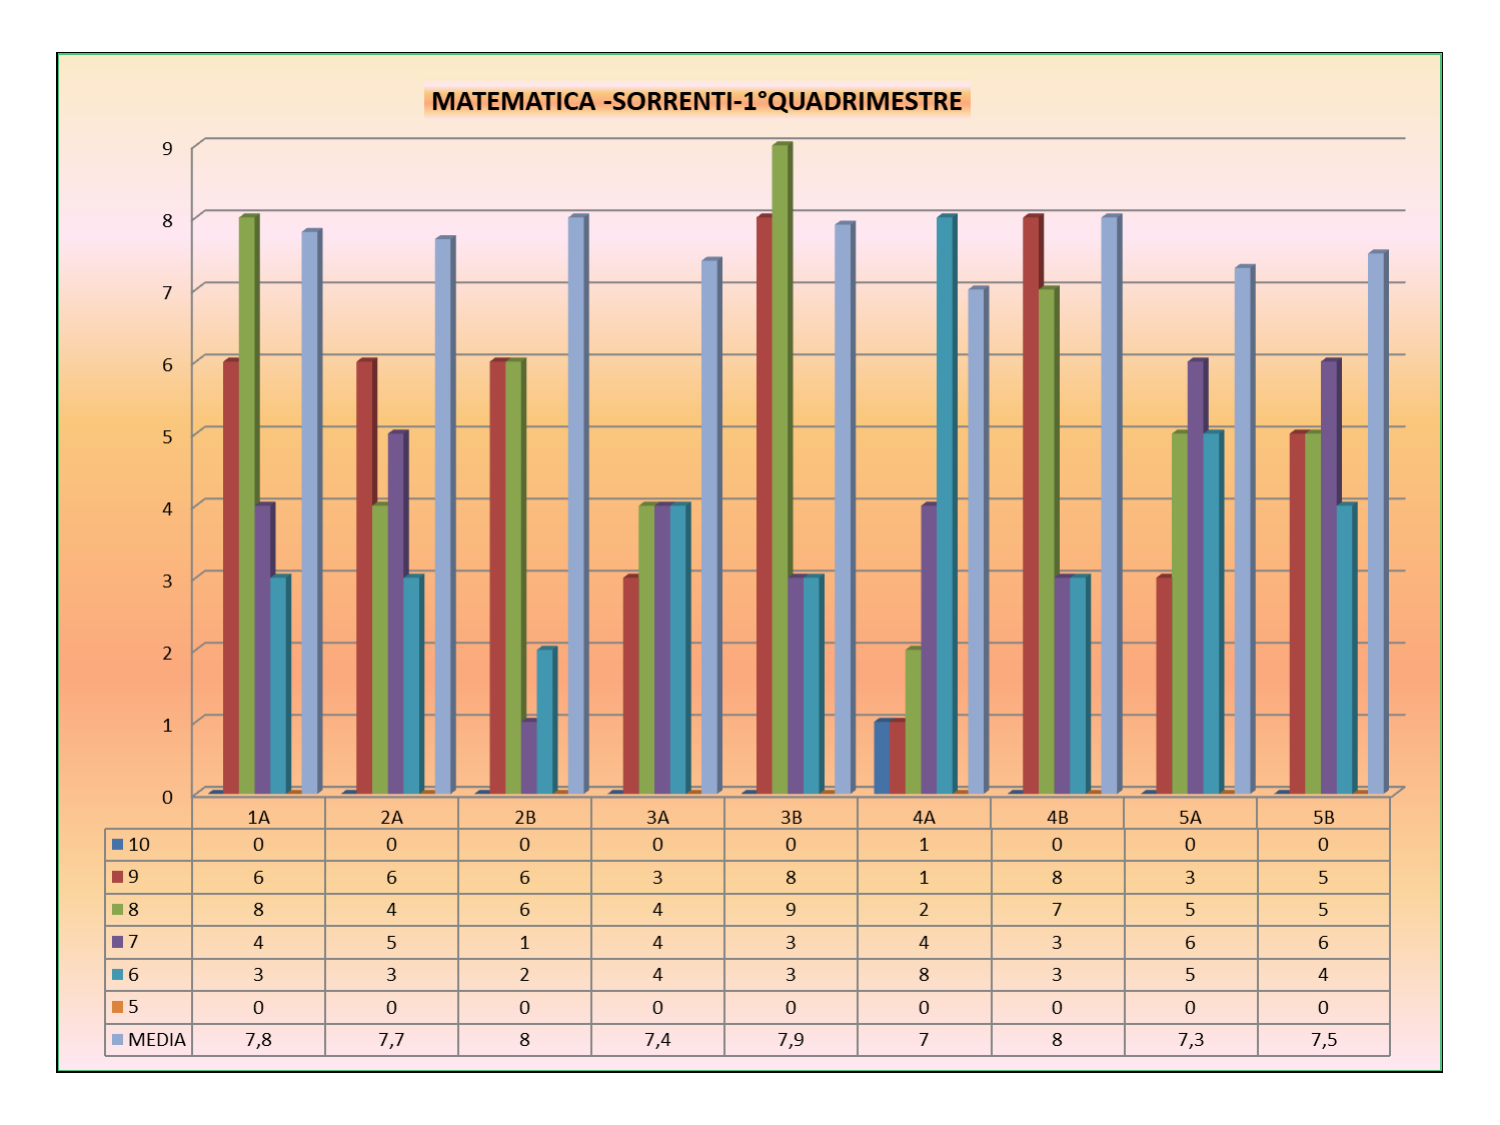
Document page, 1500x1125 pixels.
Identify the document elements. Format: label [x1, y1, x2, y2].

picture [57, 53, 1443, 1072]
